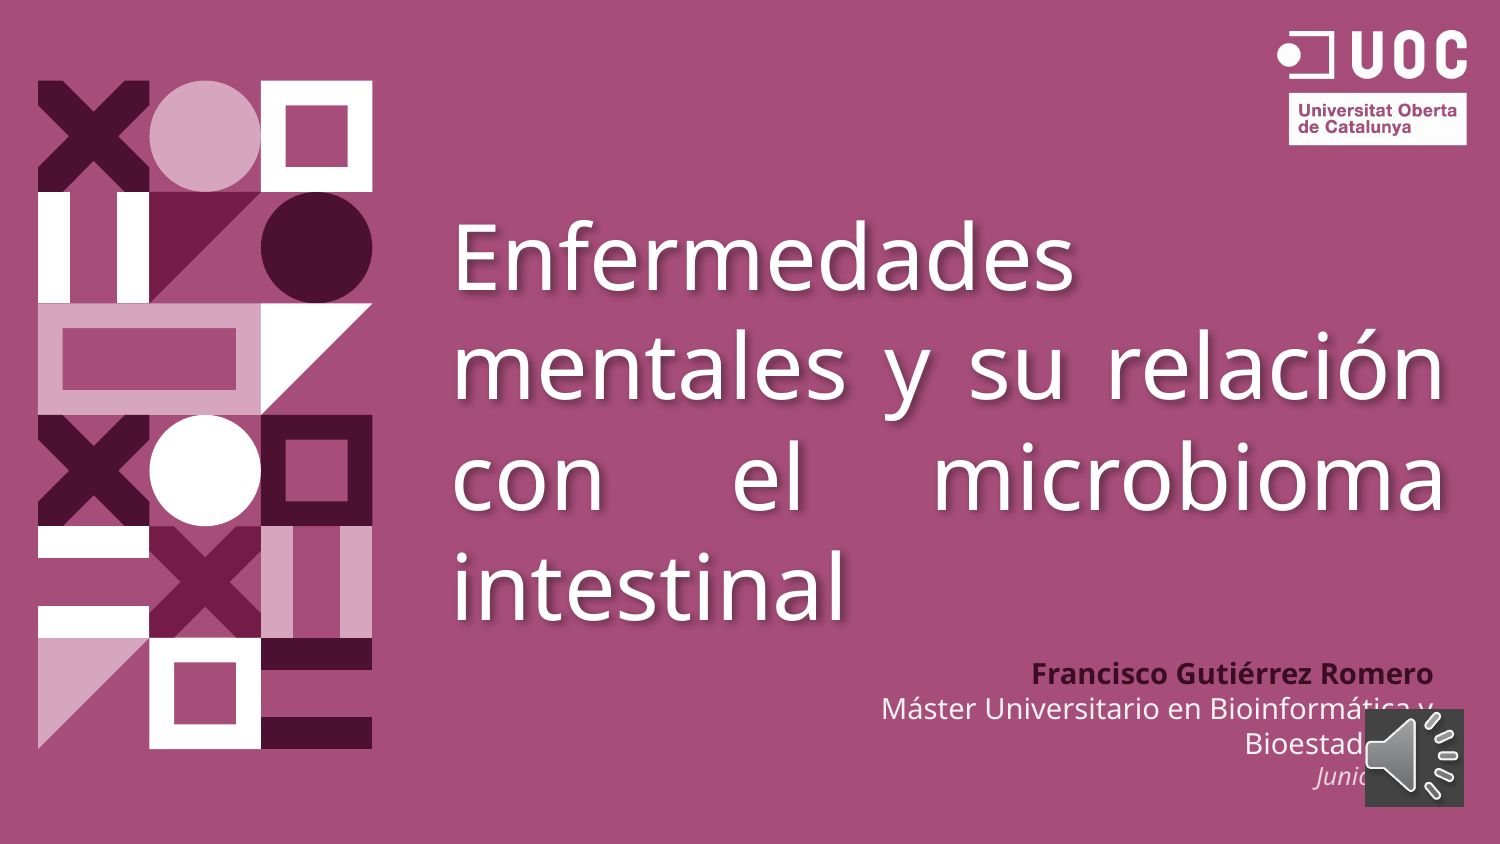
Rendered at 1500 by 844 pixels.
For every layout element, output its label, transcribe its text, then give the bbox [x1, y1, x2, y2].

title Enfermedades mentales y su relación con el microbioma intestinal [435, 183, 1464, 555]
subtitle Francisco Gutiérrez Romero Máster Universitario en Bioinformática y Bioestadística Junio 2020 [685, 689, 1449, 757]
picture [1364, 708, 1465, 809]
picture [1276, 24, 1470, 148]
